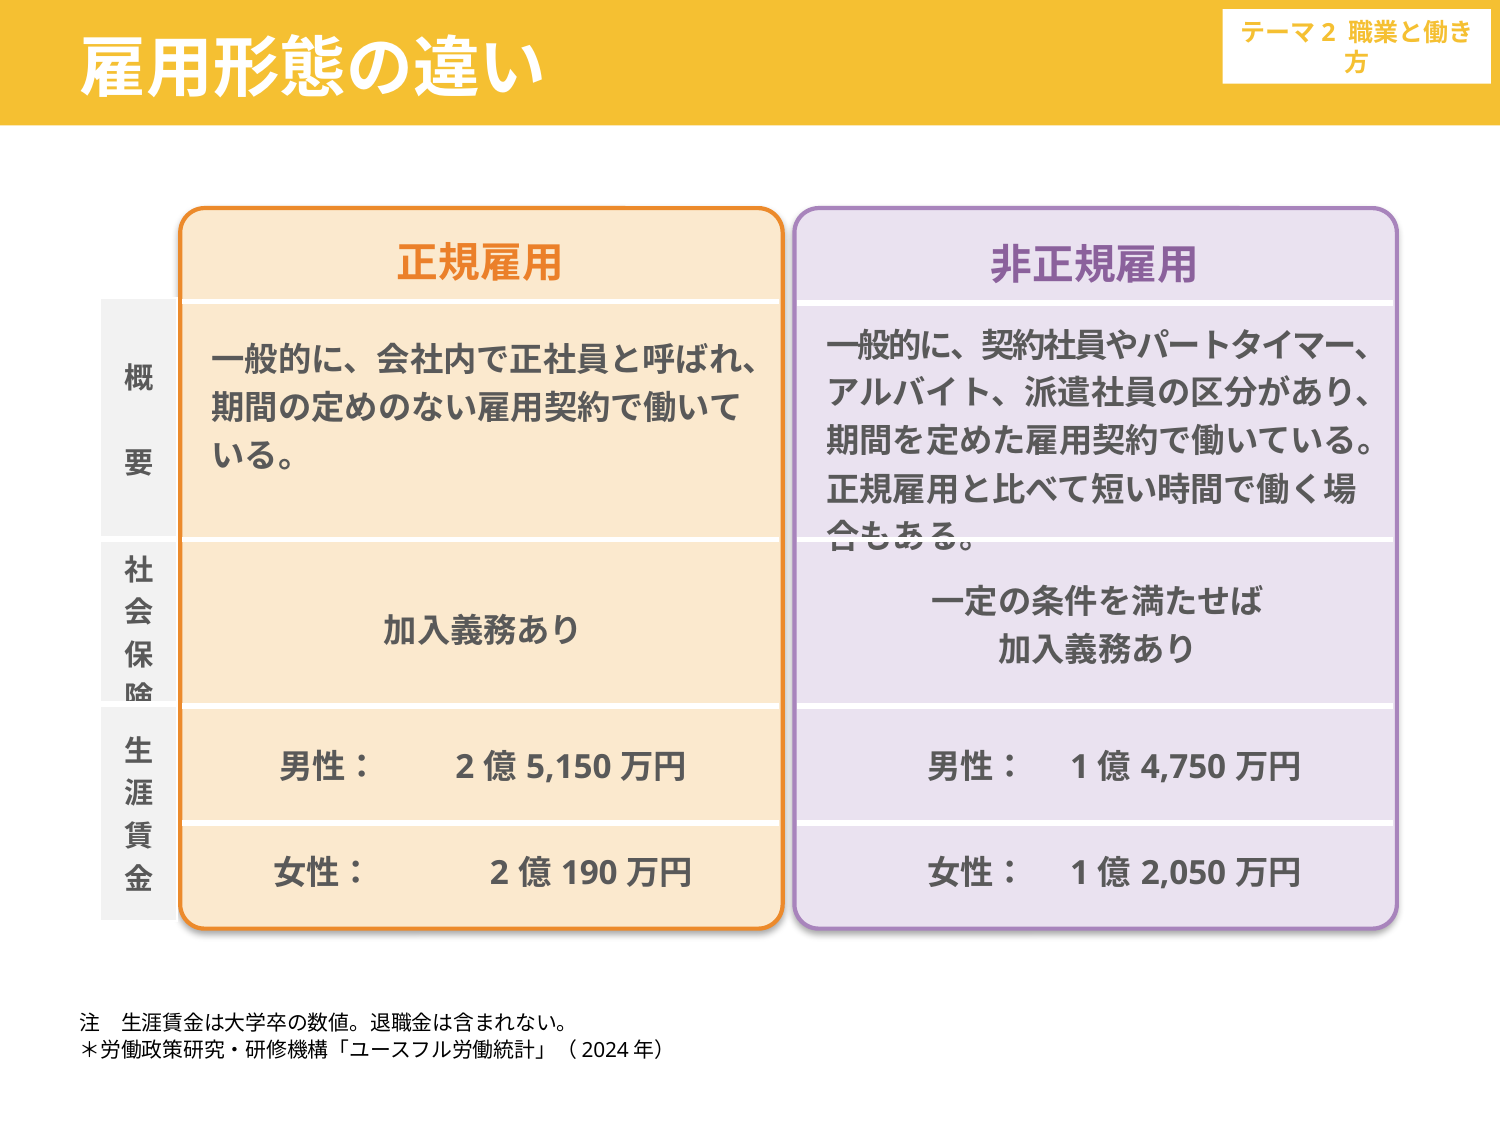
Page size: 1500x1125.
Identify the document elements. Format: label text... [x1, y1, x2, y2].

table_cell 加入義務あり [182, 542, 779, 703]
table_cell 一般的に、会社内で正社員と呼ばれ、 期間の定めのない雇用契約で働いて いる。 [182, 304, 779, 537]
text_box [182, 207, 784, 930]
text_box テーマ2 職業と働き方 [1222, 9, 1491, 84]
table_header 正規雇用 [182, 218, 779, 299]
text_box 雇用形態の違い [64, 17, 1436, 113]
text_box 注 生涯賃金は大学卒の数値。退職金は含まれない。 ＊労働政策研究・研修機構「ユースフル労働統計」（2024年） [64, 999, 1471, 1070]
table_cell 生涯賃金 [101, 707, 176, 920]
table_header 非正規雇用 [797, 220, 1393, 300]
table_cell 男性： 2億5,150万円 [182, 709, 779, 820]
table_cell 一定の条件を満たせば 加入義務あり [797, 542, 1393, 703]
text_box [0, 0, 1500, 127]
table_cell 社会保険 [101, 542, 176, 701]
table_cell 一般的に、契約社員やパートタイマー、 アルバイト、派遣社員の区分があり、 期間を定めた雇用契約で働いている。 正規雇用と比べて短い時間で働く場合もある。 [797, 306, 1393, 537]
table_cell 女性： 2億190万円 [182, 826, 779, 917]
table_cell 女性： 1億2,050万円 [797, 826, 1393, 917]
table_cell 男性： 1億4,750万円 [797, 709, 1393, 820]
table_header 概 要 [101, 299, 176, 536]
text_box [793, 207, 1398, 930]
